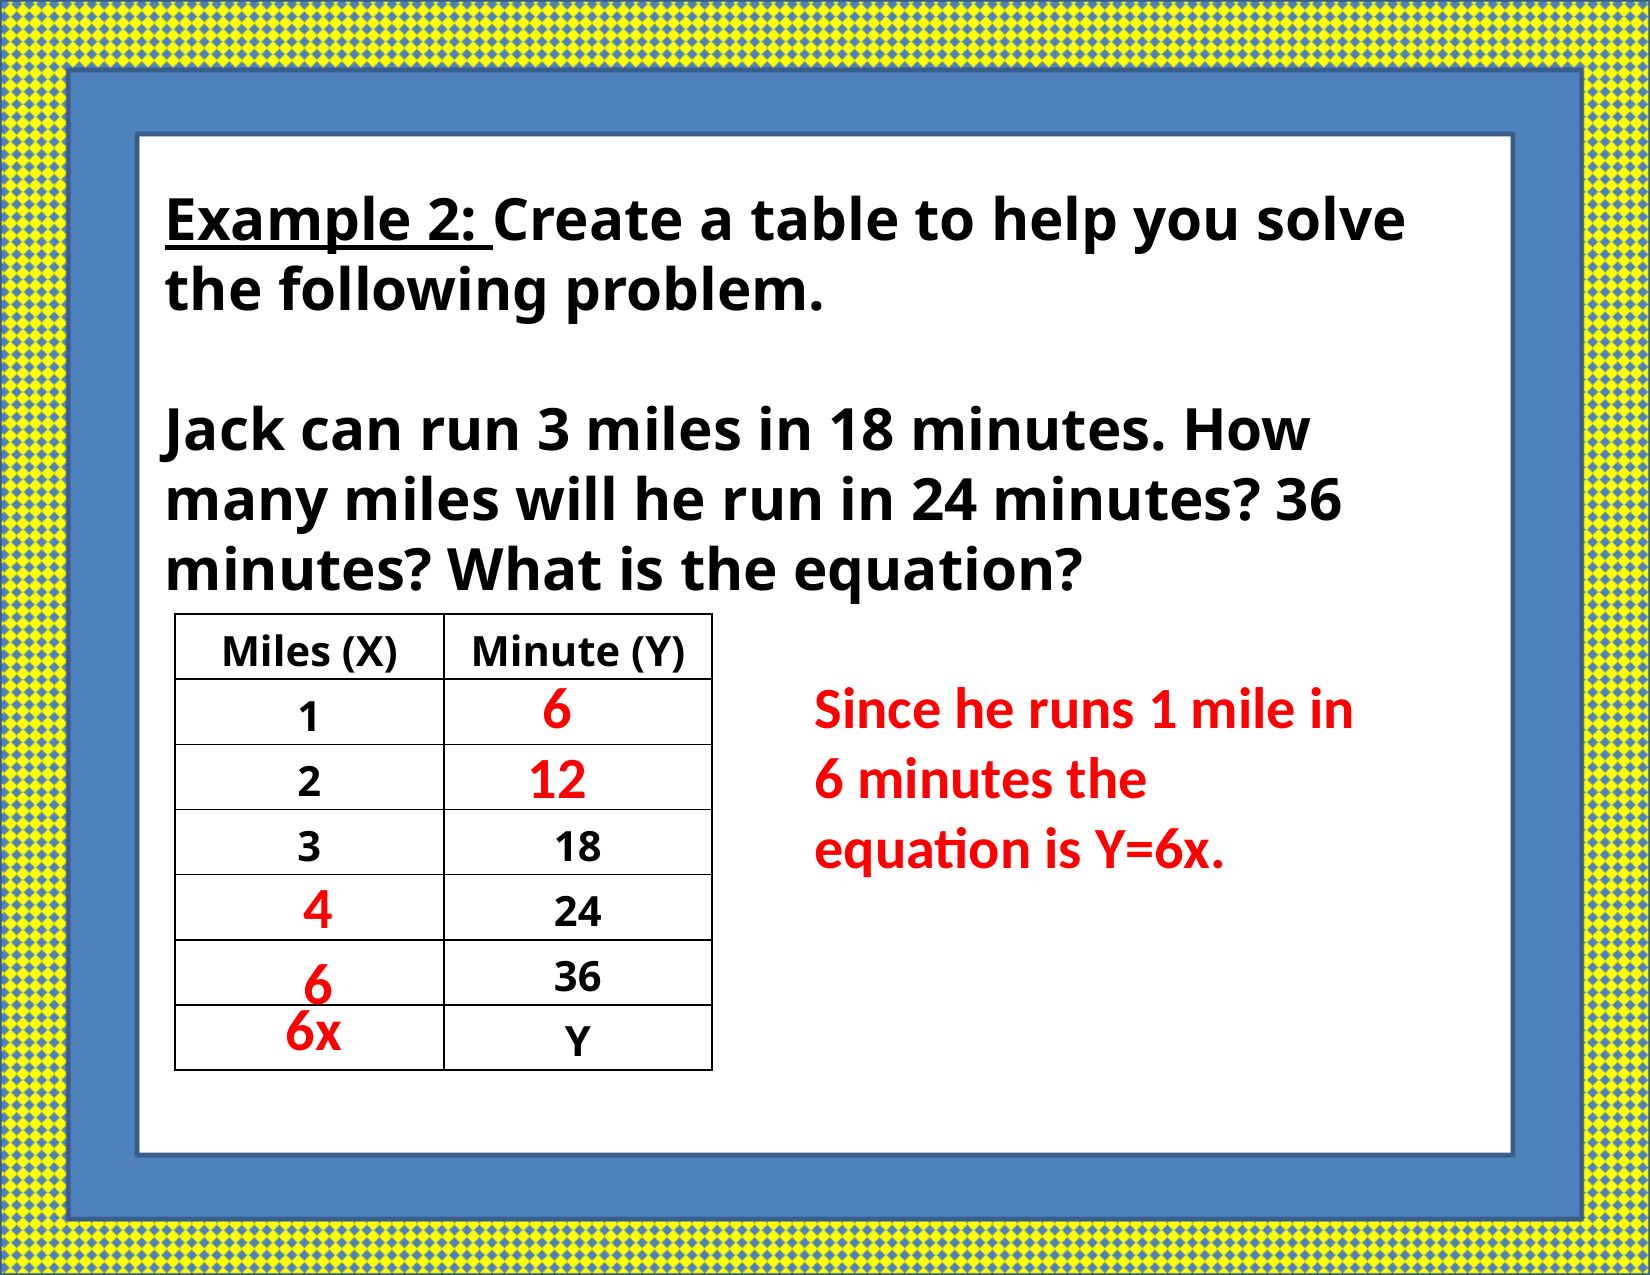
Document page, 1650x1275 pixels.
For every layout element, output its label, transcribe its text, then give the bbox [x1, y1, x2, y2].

text_box Example 2: Create a table to help you solve the following problem. Jack can run 3 miles in 18 minutes. How many miles will he run in 24 minutes? 36 minutes? What is the equation? [149, 174, 1500, 610]
table_cell [396, 1006, 443, 1069]
table_cell 18 [445, 810, 711, 874]
table_cell 1 [176, 680, 443, 744]
table_cell [400, 941, 443, 1004]
table_cell [639, 680, 711, 744]
text_box 6x [232, 984, 396, 1070]
text_box 6 [237, 938, 400, 1024]
text_box 6 [476, 662, 639, 733]
table_cell [445, 745, 476, 809]
table_cell [176, 875, 237, 939]
table_header Minute (Y) [445, 615, 711, 678]
table_cell 24 [445, 875, 711, 939]
text_box Since he runs 1 mile in 6 minutes the equation is Y=6x. [799, 662, 1388, 888]
table_cell [639, 745, 711, 809]
table_cell 3 [176, 810, 443, 874]
text_box [0, 0, 1650, 1275]
table_cell Y [445, 1006, 711, 1069]
table_cell [176, 941, 237, 1004]
table_cell 2 [176, 745, 443, 809]
text_box 4 [237, 862, 400, 938]
text_box 12 [476, 733, 639, 818]
table_header Miles (X) [176, 615, 443, 678]
table_cell 36 [445, 941, 711, 1004]
table_cell [176, 1006, 232, 1069]
table_cell [445, 680, 476, 744]
table_cell [400, 875, 443, 939]
